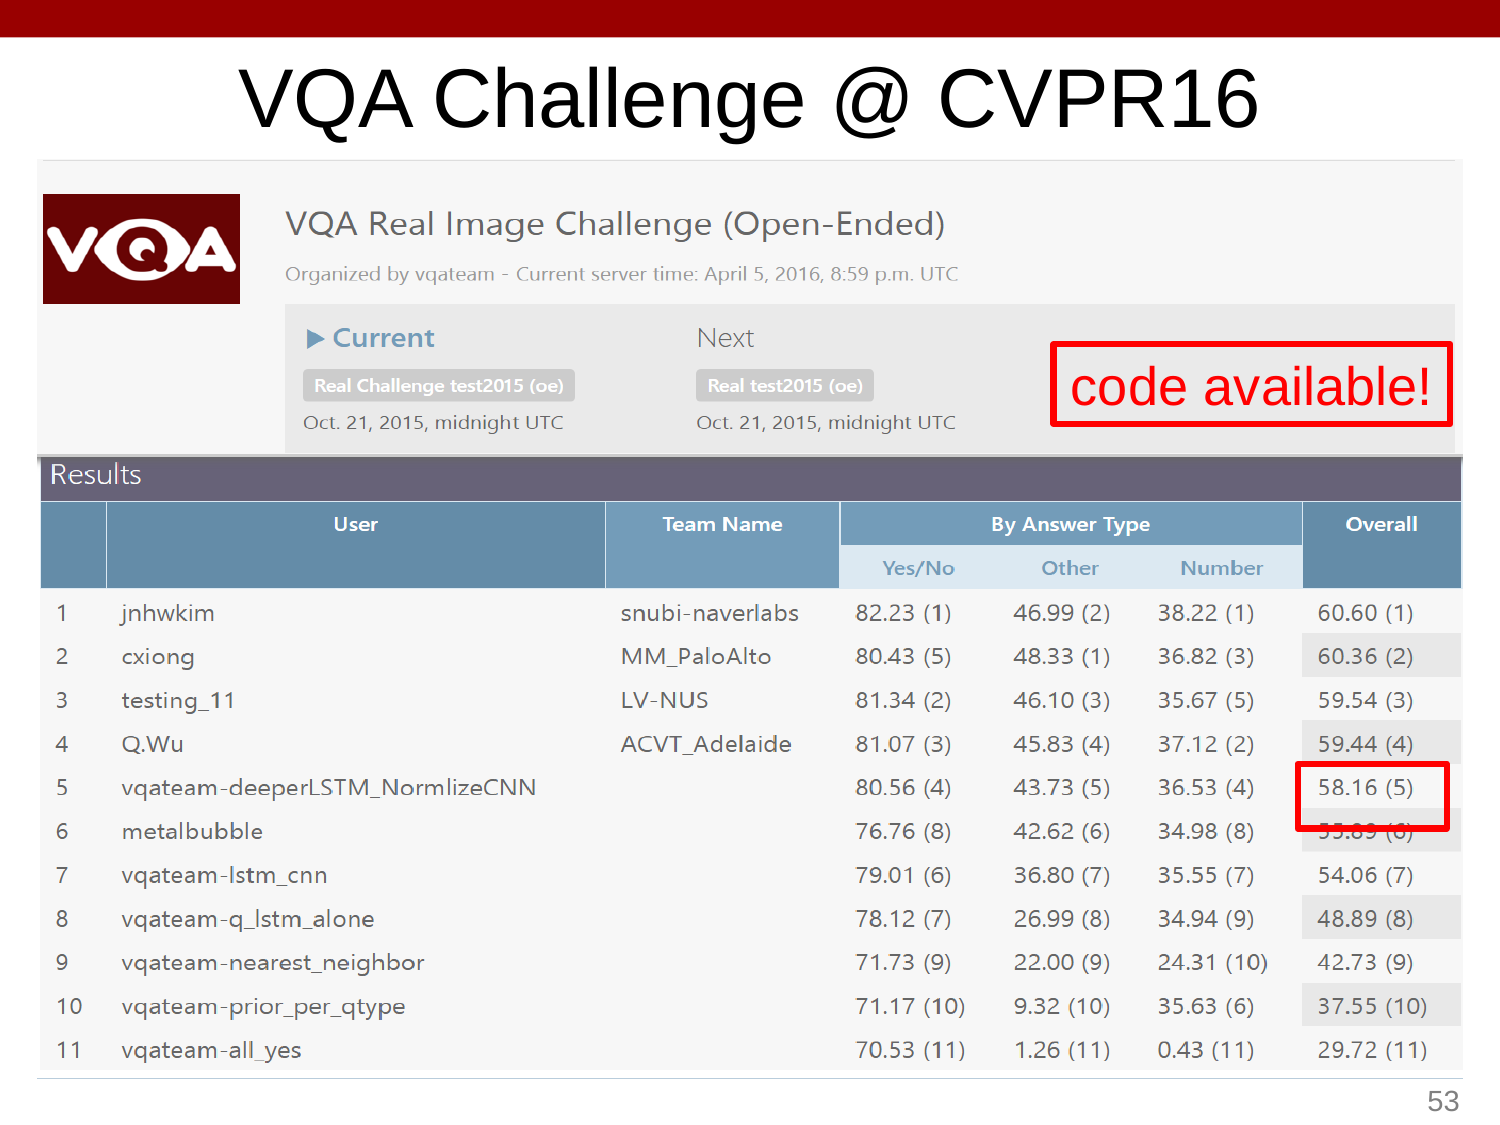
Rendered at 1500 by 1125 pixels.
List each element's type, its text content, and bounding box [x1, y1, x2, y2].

slide_number 53 [1162, 1049, 1476, 1125]
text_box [37, 159, 1463, 1080]
title VQA Challenge @ CVPR16 [74, 0, 1426, 157]
